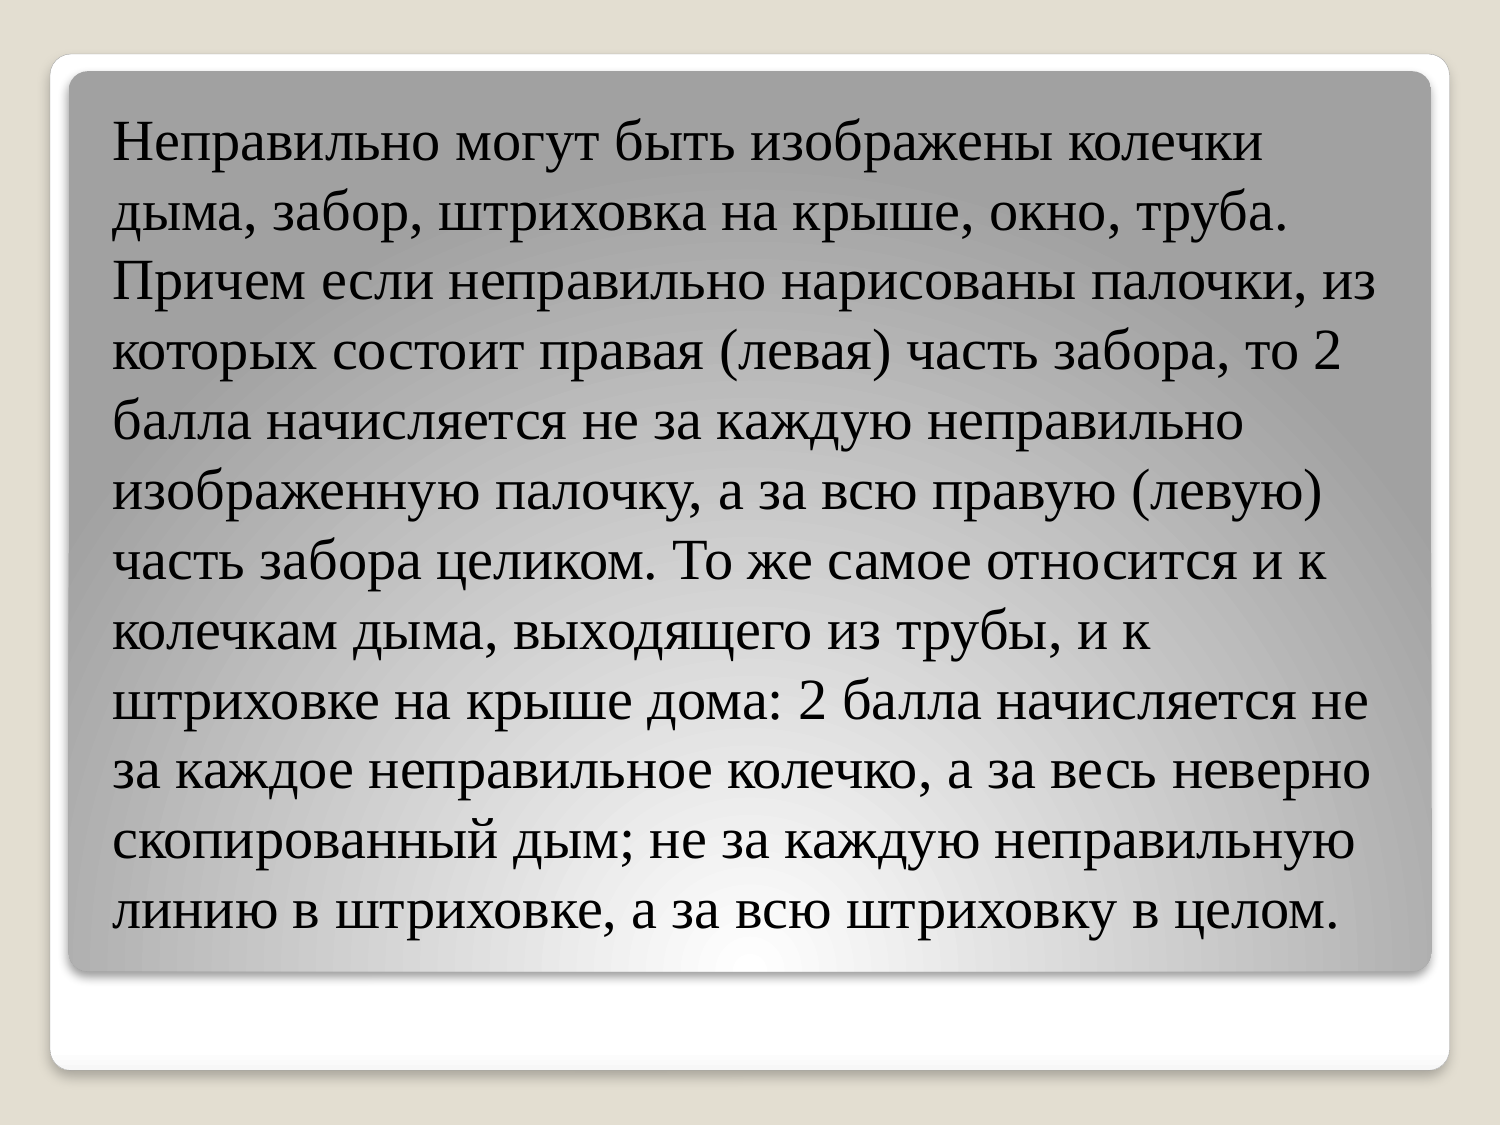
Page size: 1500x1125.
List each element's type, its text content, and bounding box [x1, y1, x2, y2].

list Неправильно могут быть изображены колечки дыма, забор, штриховка на крыше, окно, труба. Причем если неправильно нарисованы палочки, из которых состоит правая (левая) часть забора, то 2 балла начисляется не за каждую неправильно изображенную палочку, а за всю правую (левую) часть забора целиком. То же самое относится и к колечкам дыма, выходящего из трубы, и к штриховке на крыше дома: 2 балла начисляется не за каждое неправильное колечко, а за весь неверно скопированный дым; не за каждую неправильную линию в штриховке, а за всю штриховку в целом. [82, 86, 1425, 1059]
